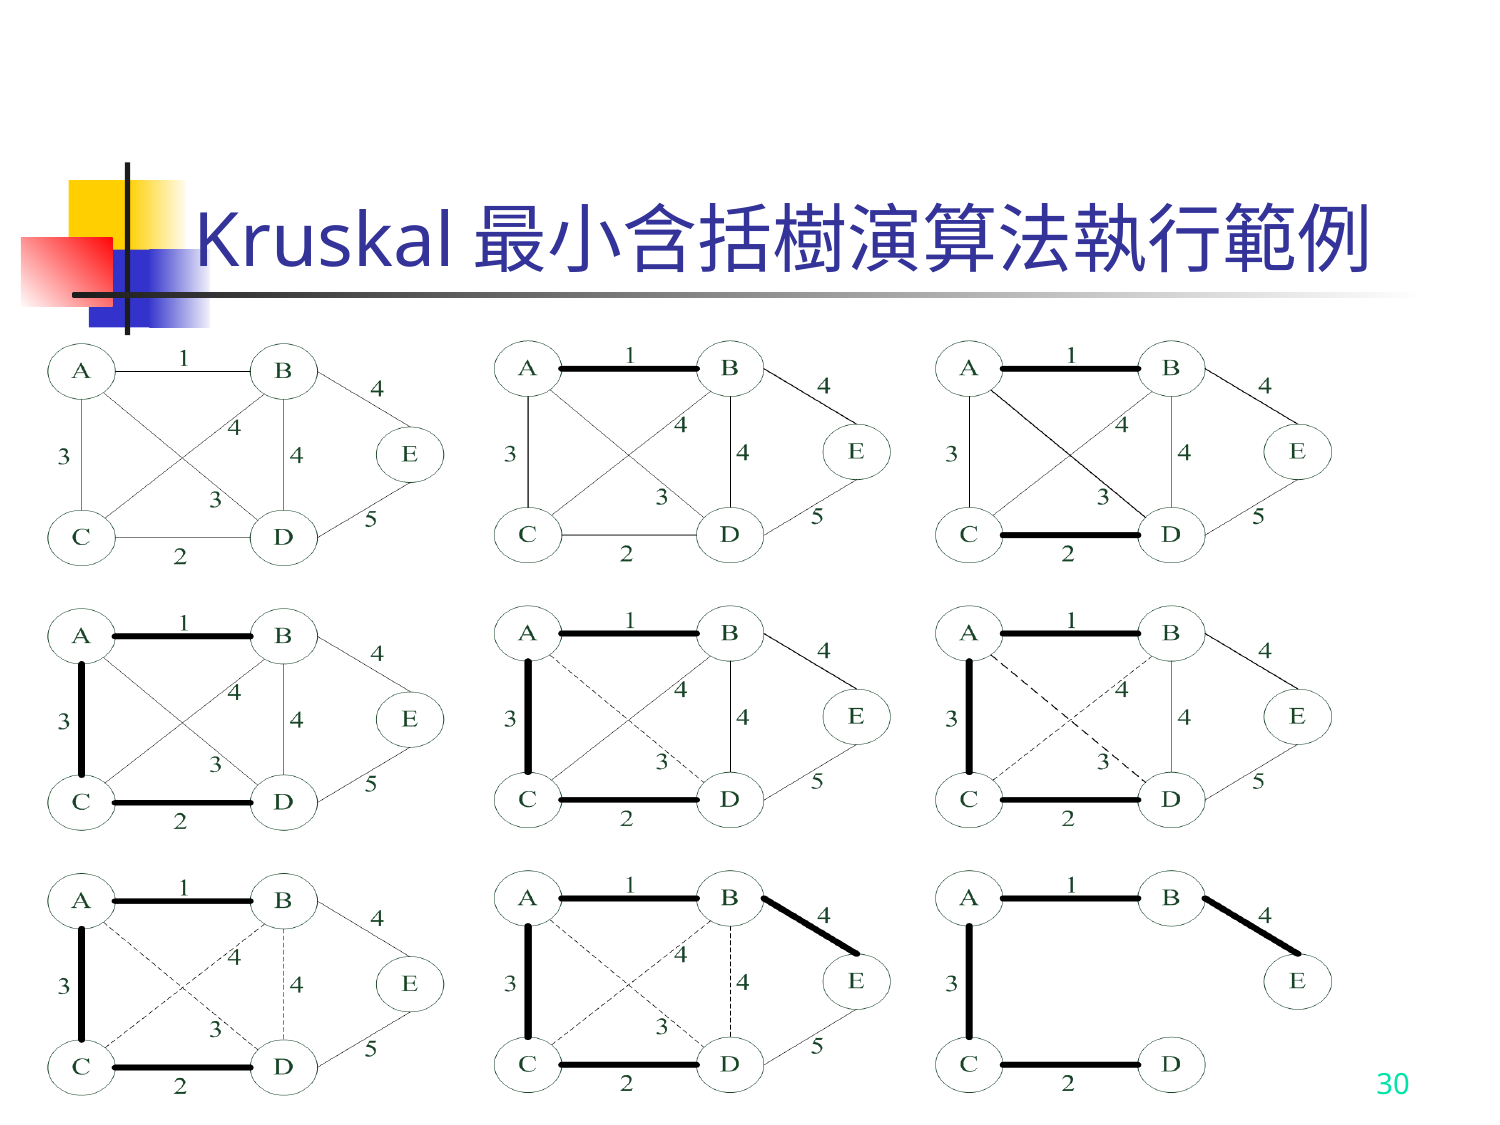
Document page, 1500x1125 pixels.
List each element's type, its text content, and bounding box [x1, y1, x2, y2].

picture [46, 337, 1341, 1104]
title Kruskal最小含括樹演算法執行範例 [159, 101, 1468, 289]
slide_number 30 [1112, 1037, 1426, 1113]
